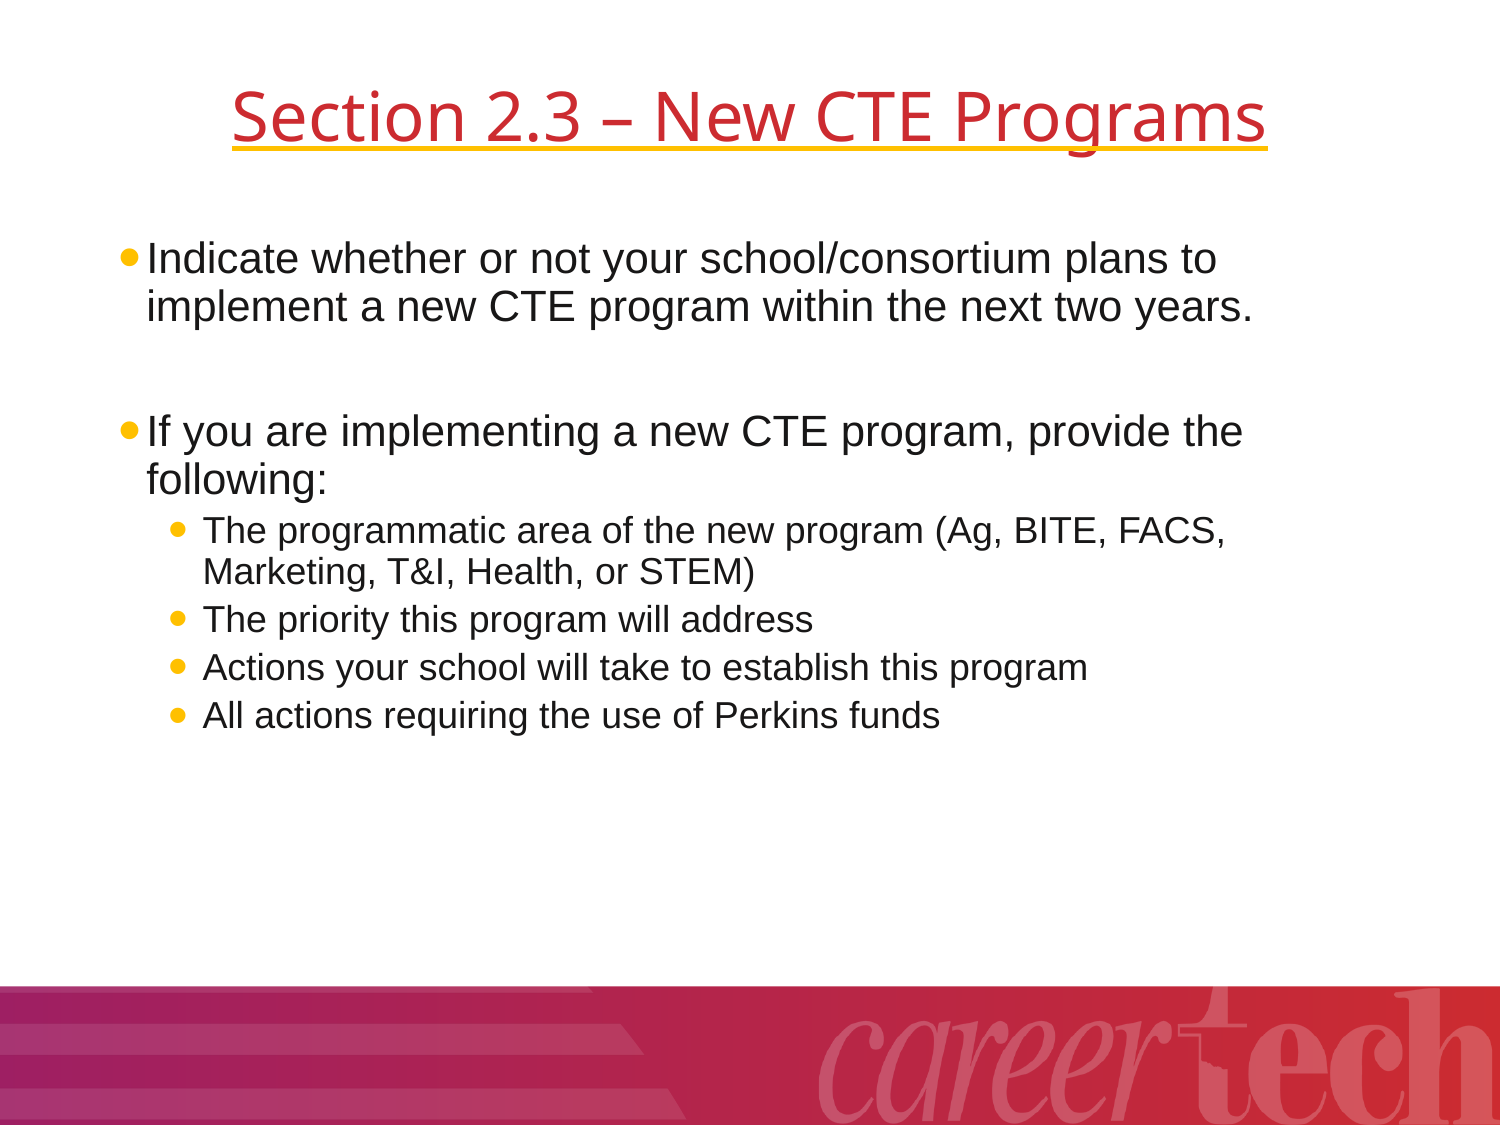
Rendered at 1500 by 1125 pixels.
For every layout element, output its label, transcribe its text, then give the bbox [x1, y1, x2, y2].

title Section 2.3 – New CTE Programs [103, 37, 1397, 200]
list Indicate whether or not your school/consortium plans to implement a new CTE program within the next two years. If you are implementing a new CTE program, provide the following: The programmatic area of the new program (Ag, BITE, FACS, Marketing, T&I, Health, or STEM) The priority this program will address Actions your school will take to establish this program All actions requiring the use of Perkins funds [103, 228, 1397, 943]
